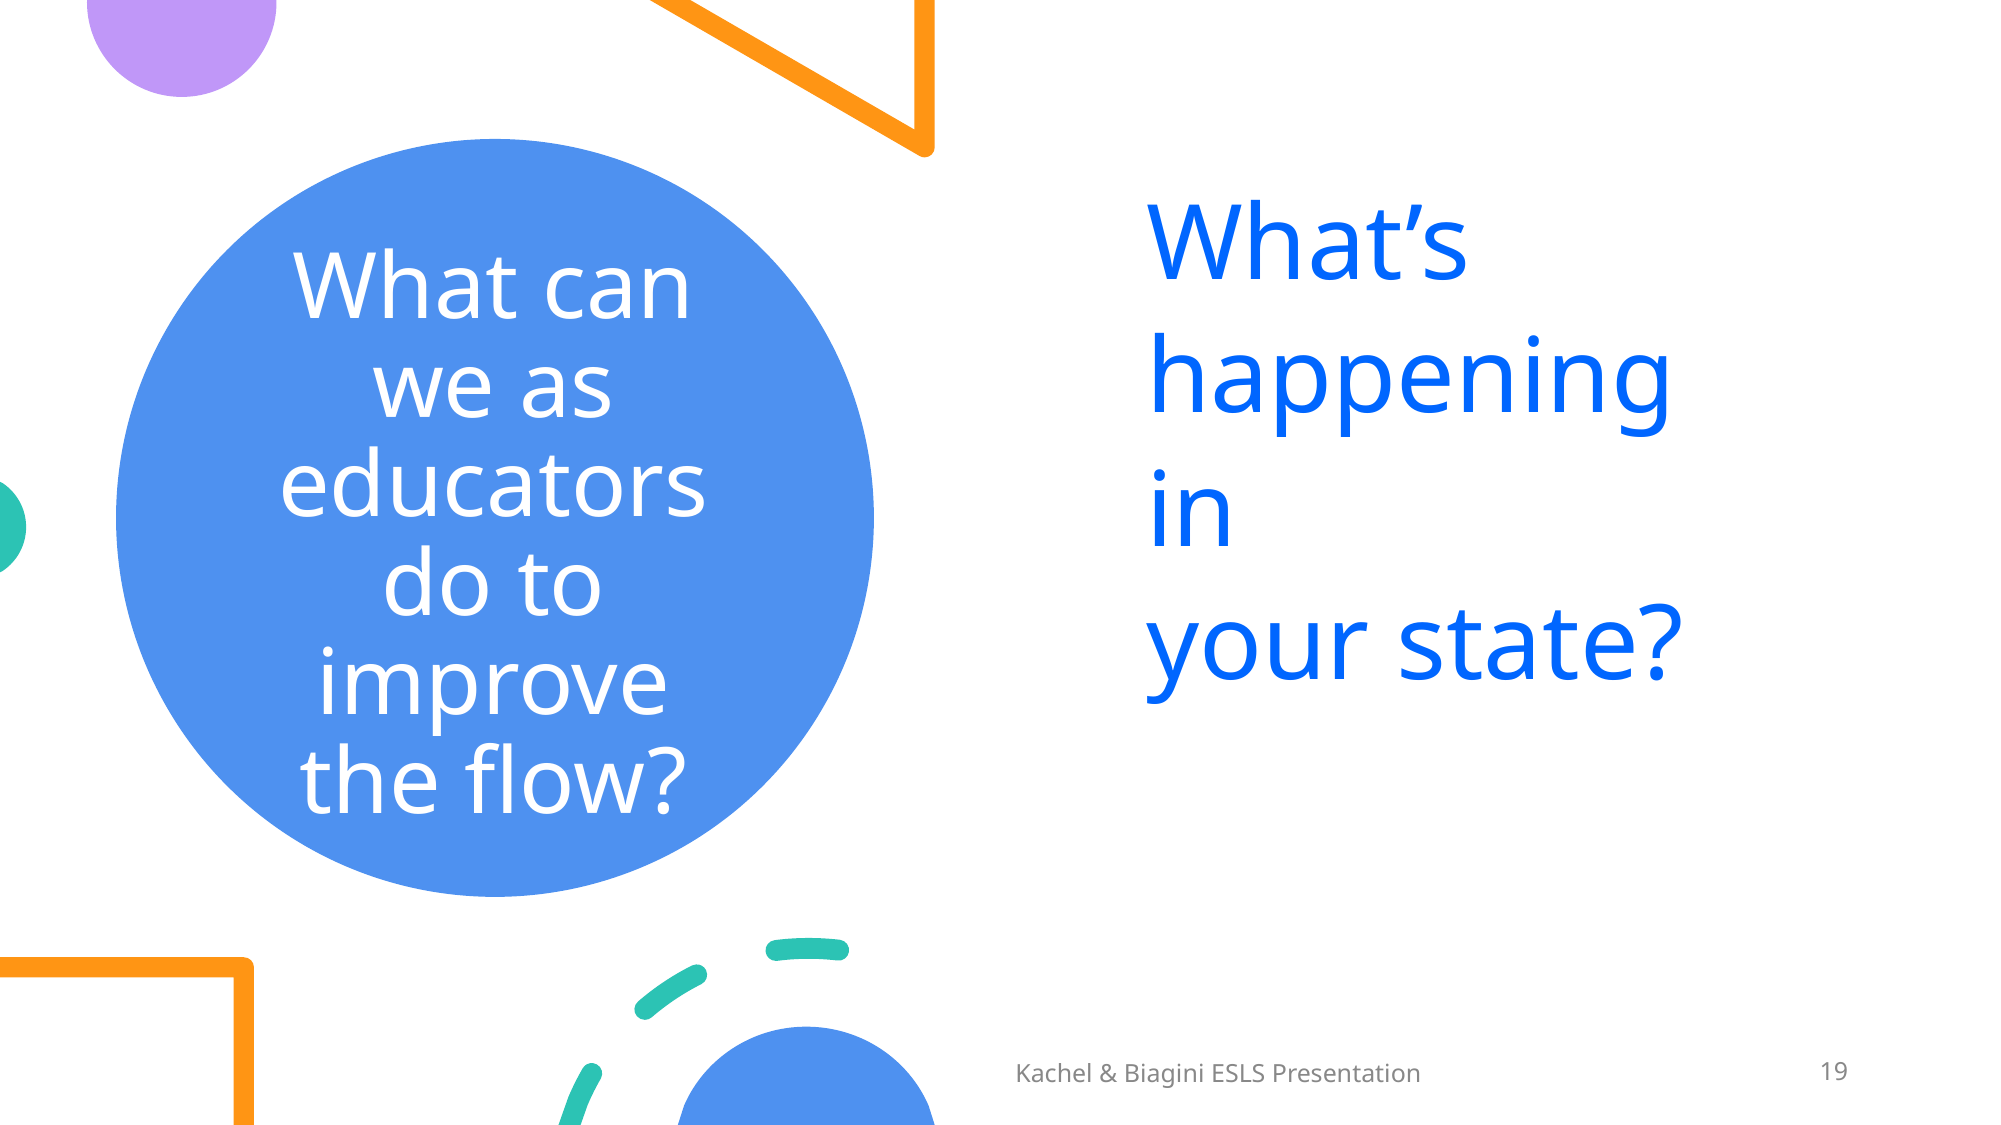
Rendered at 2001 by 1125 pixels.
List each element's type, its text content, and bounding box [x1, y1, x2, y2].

title What can we as educators do to improve the flow? [228, 202, 759, 870]
list What’s happening in your state? [1093, 181, 1866, 1012]
footer Kachel & Biagini ESLS Presentation [1000, 1042, 1676, 1103]
slide_number 19 [1723, 1042, 1863, 1103]
